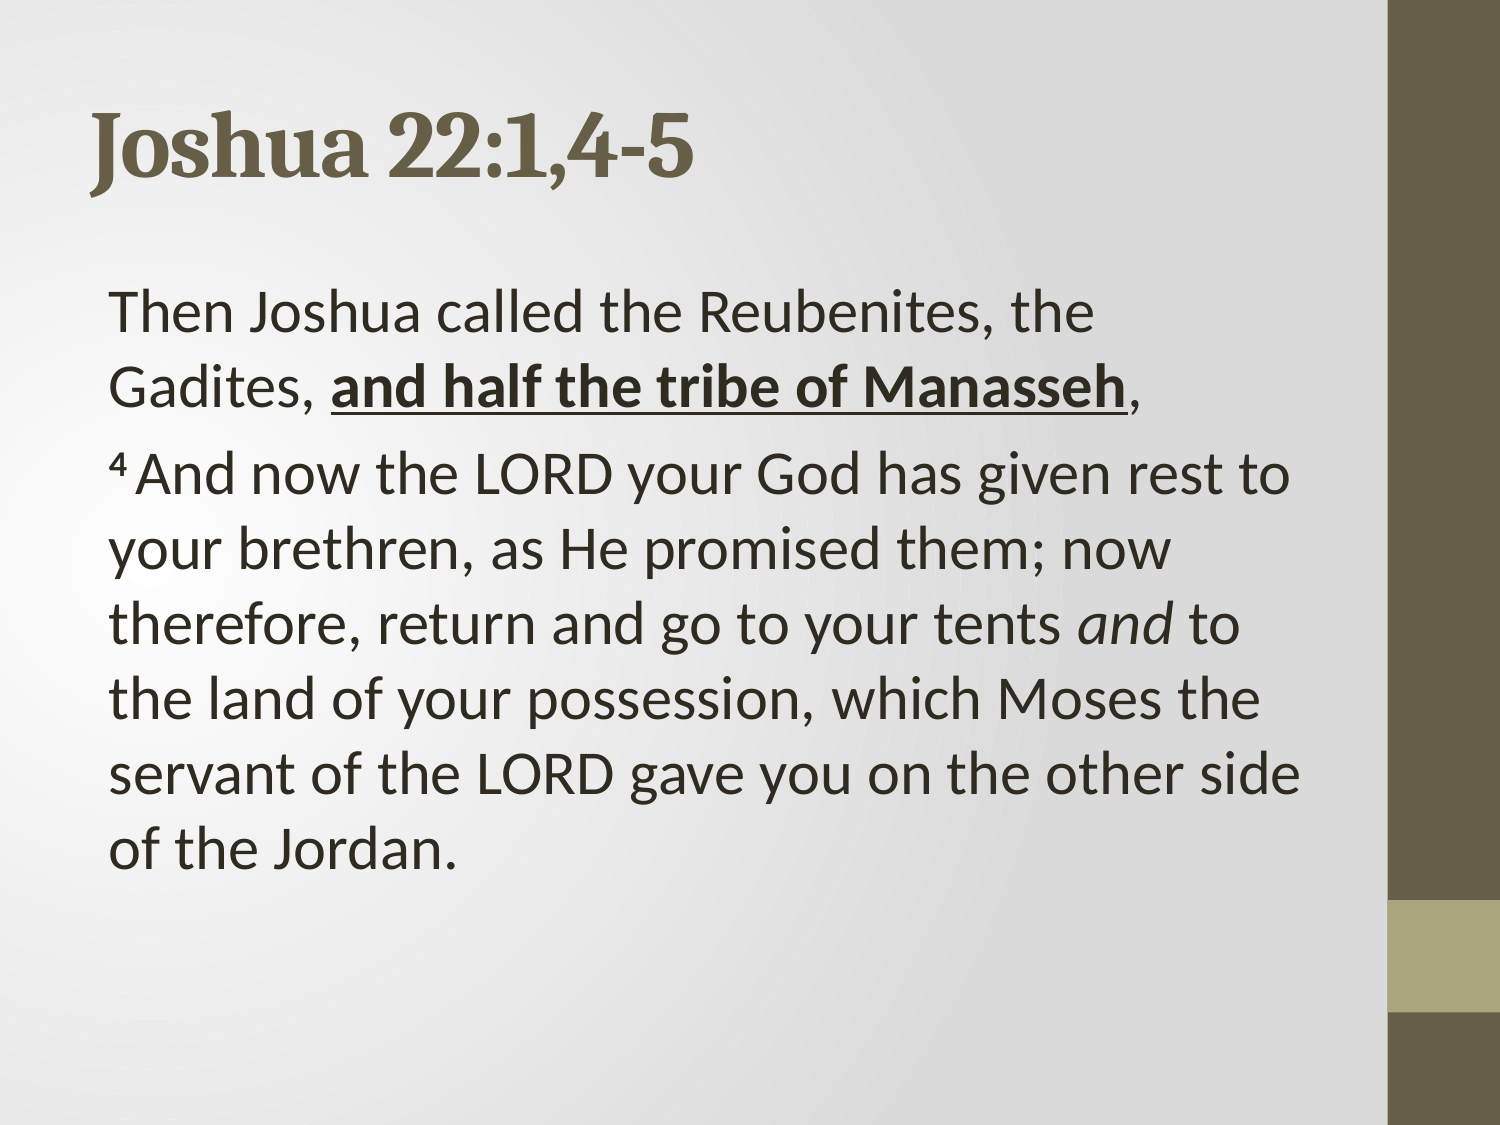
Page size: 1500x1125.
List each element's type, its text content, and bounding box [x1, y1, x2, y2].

title Joshua 22:1,4-5 [75, 45, 1325, 233]
list Then Joshua called the Reubenites, the Gadites, and half the tribe of Manasseh, 4 And now the Lord your God has given rest to your brethren, as He promised them; now therefore, return and go to your tents and to the land of your possession, which Moses the servant of the Lord gave you on the other side of the Jordan. [75, 262, 1325, 1050]
